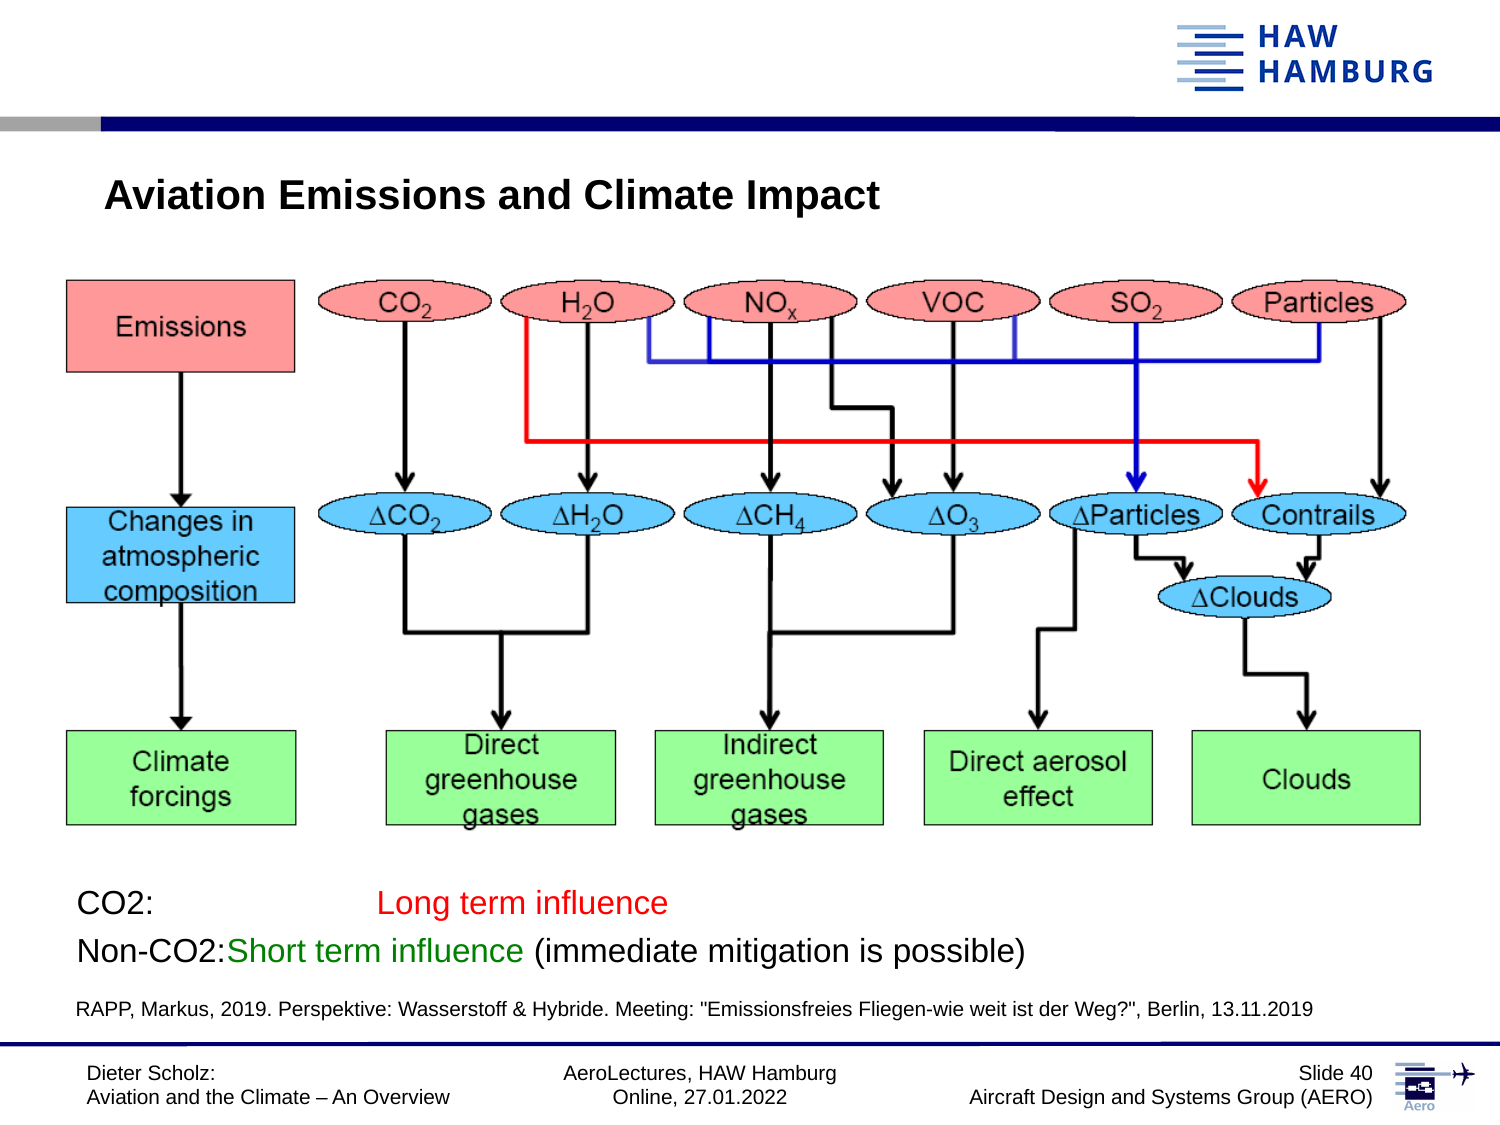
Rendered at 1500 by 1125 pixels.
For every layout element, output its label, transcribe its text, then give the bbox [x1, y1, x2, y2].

picture [1393, 1060, 1477, 1112]
text_box RAPP, Markus, 2019. Perspektive: Wasserstoff & Hybride. Meeting: "Emissionsfreies Fliegen-wie weit ist der Weg?", Berlin, 13.11.2019 [60, 988, 1485, 1028]
text_box CO2: Long term influence Non-CO2: Short term influence (immediate mitigation is possible) [61, 866, 1193, 977]
picture [48, 252, 1440, 840]
picture [1155, 3, 1452, 113]
title Aviation Emissions and Climate Impact [88, 150, 1439, 225]
